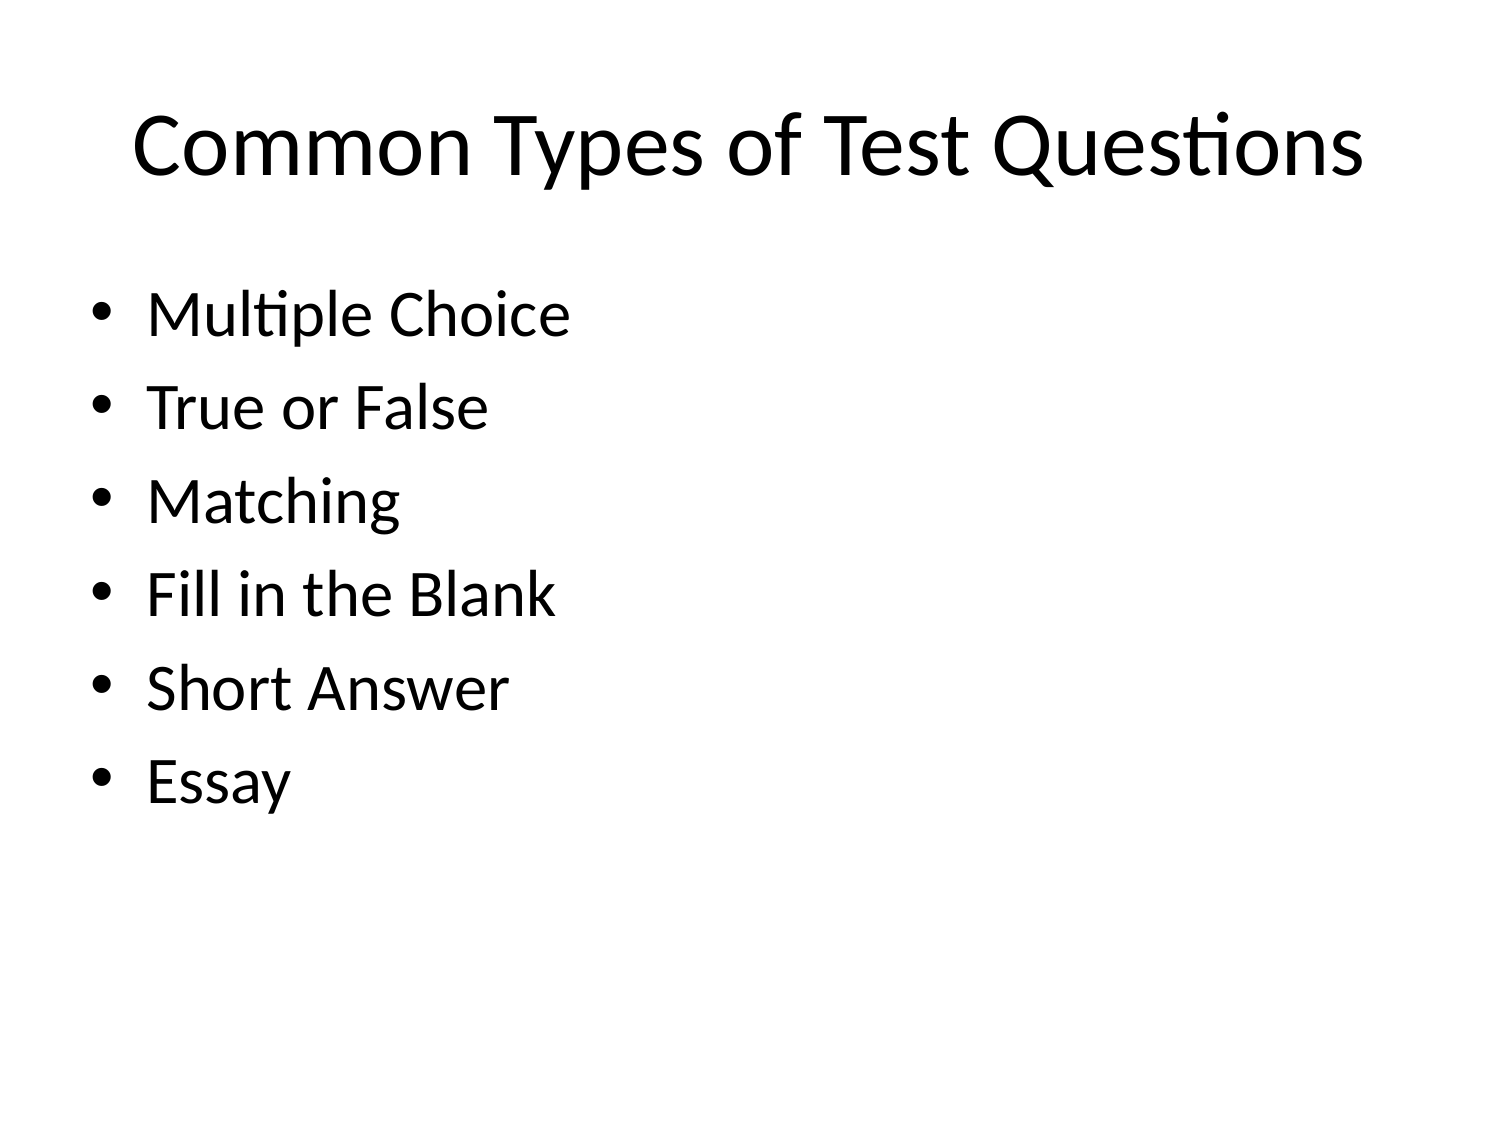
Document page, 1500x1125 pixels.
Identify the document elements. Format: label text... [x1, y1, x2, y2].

title Common Types of Test Questions [75, 45, 1425, 233]
list Multiple Choice True or False Matching Fill in the Blank Short Answer Essay [75, 262, 1425, 1005]
